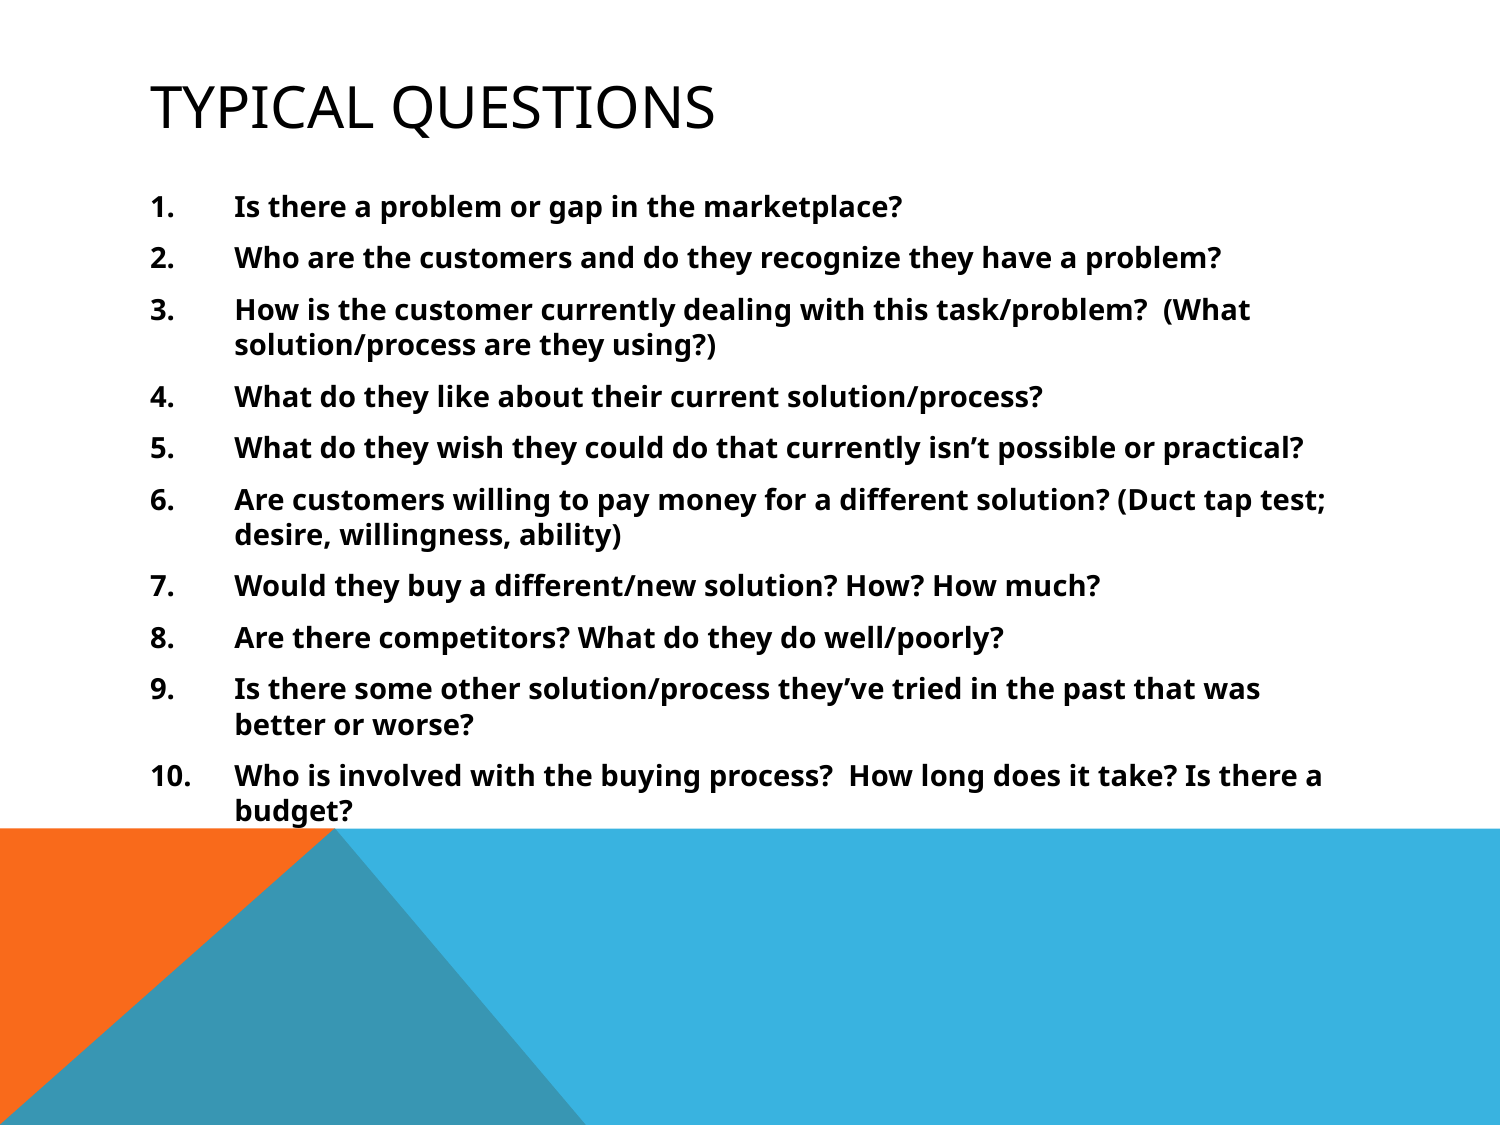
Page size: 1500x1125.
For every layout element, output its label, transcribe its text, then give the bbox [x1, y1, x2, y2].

title Typical Questions [135, 60, 1369, 150]
list Is there a problem or gap in the marketplace? Who are the customers and do they recognize they have a problem? How is the customer currently dealing with this task/problem? (What solution/process are they using?) What do they like about their current solution/process? What do they wish they could do that currently isn’t possible or practical? Are customers willing to pay money for a different solution? (Duct tap test; desire, willingness, ability) Would they buy a different/new solution? How? How much? Are there competitors? What do they do well/poorly? Is there some other solution/process they’ve tried in the past that was better or worse? Who is involved with the buying process? How long does it take? Is there a budget? [135, 180, 1369, 768]
